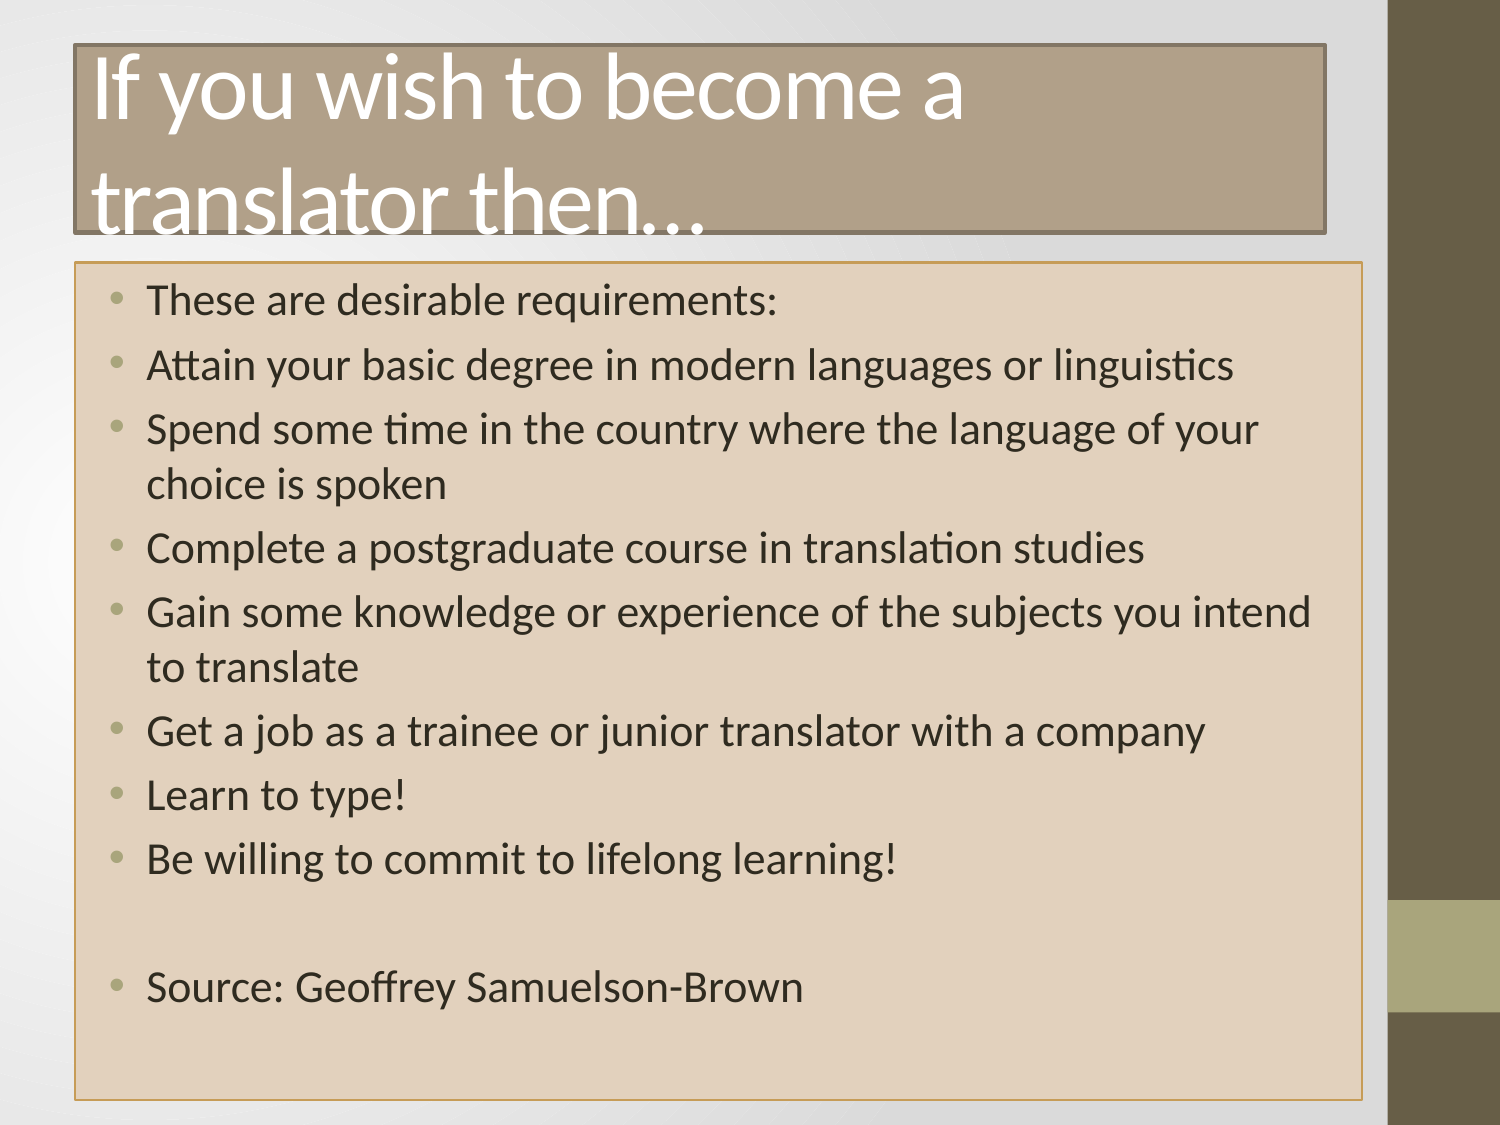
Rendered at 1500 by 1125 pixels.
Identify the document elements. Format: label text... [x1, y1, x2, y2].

title If you wish to become a translator then… [73, 43, 1327, 235]
list These are desirable requirements: Attain your basic degree in modern languages or linguistics Spend some time in the country where the language of your choice is spoken Complete a postgraduate course in translation studies Gain some knowledge or experience of the subjects you intend to translate Get a job as a trainee or junior translator with a company Learn to type! Be willing to commit to lifelong learning! Source: Geoffrey Samuelson-Brown [74, 261, 1363, 1101]
